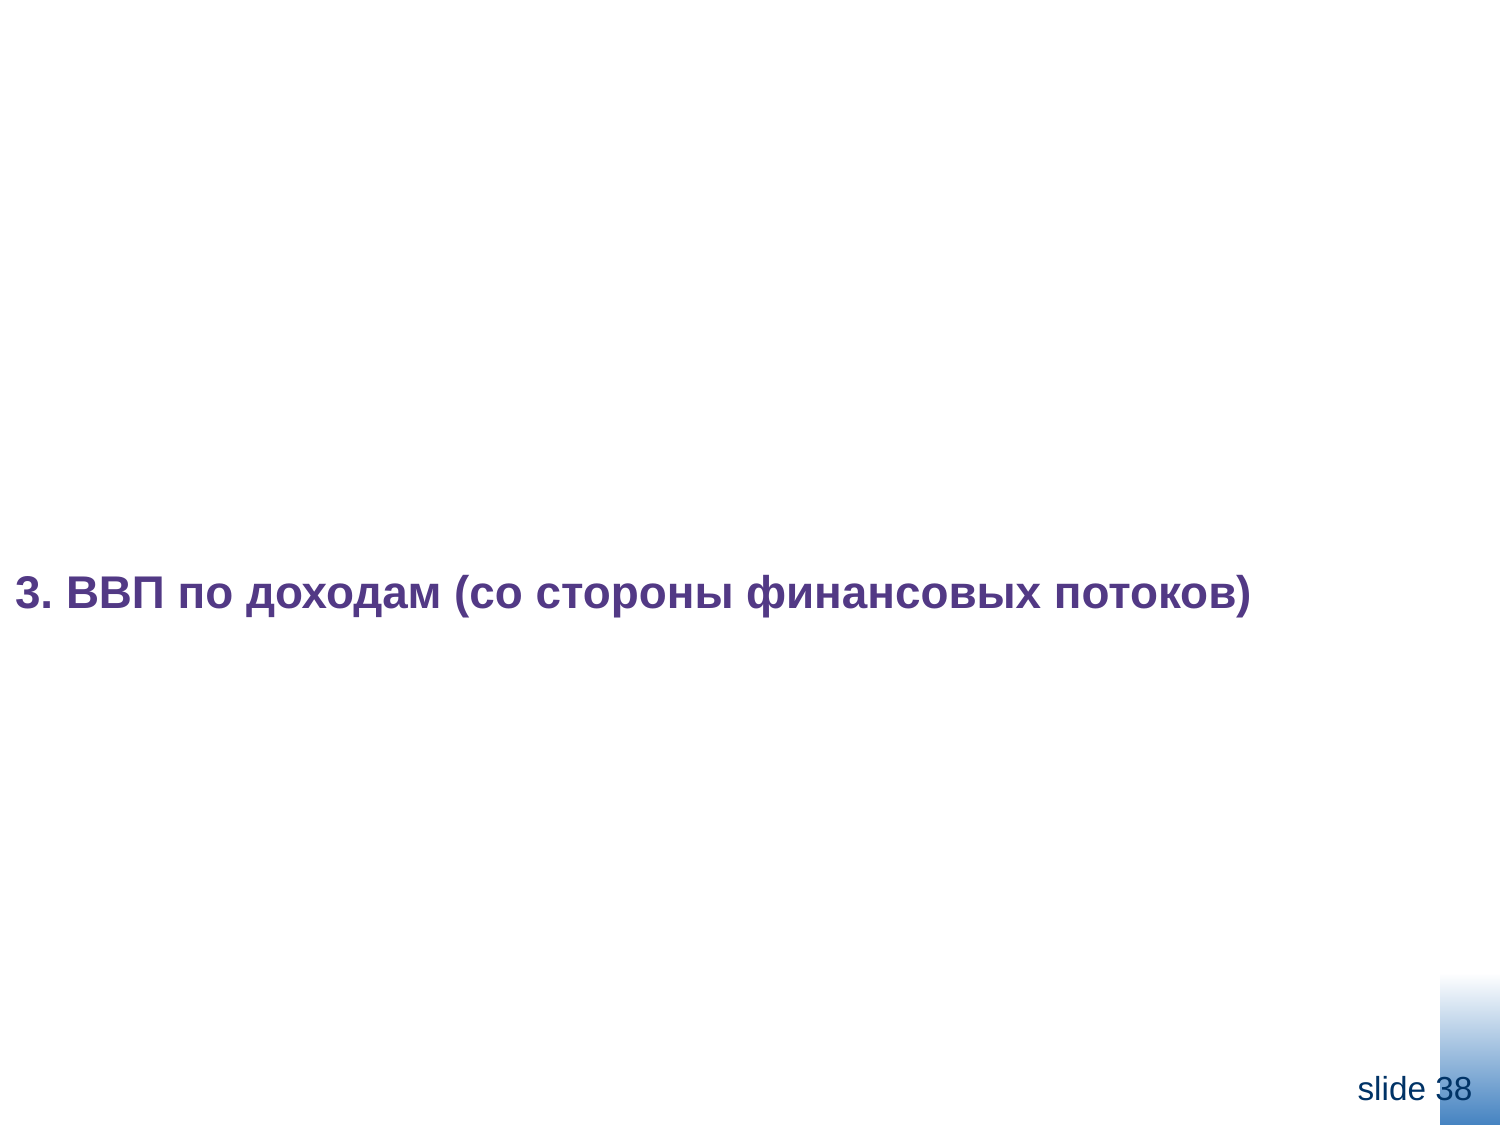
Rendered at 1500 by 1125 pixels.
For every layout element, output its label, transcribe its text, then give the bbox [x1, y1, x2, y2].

title 3. ВВП по доходам (со стороны финансовых потоков) [0, 0, 1441, 1125]
slide_number slide 37 [1299, 1062, 1488, 1113]
